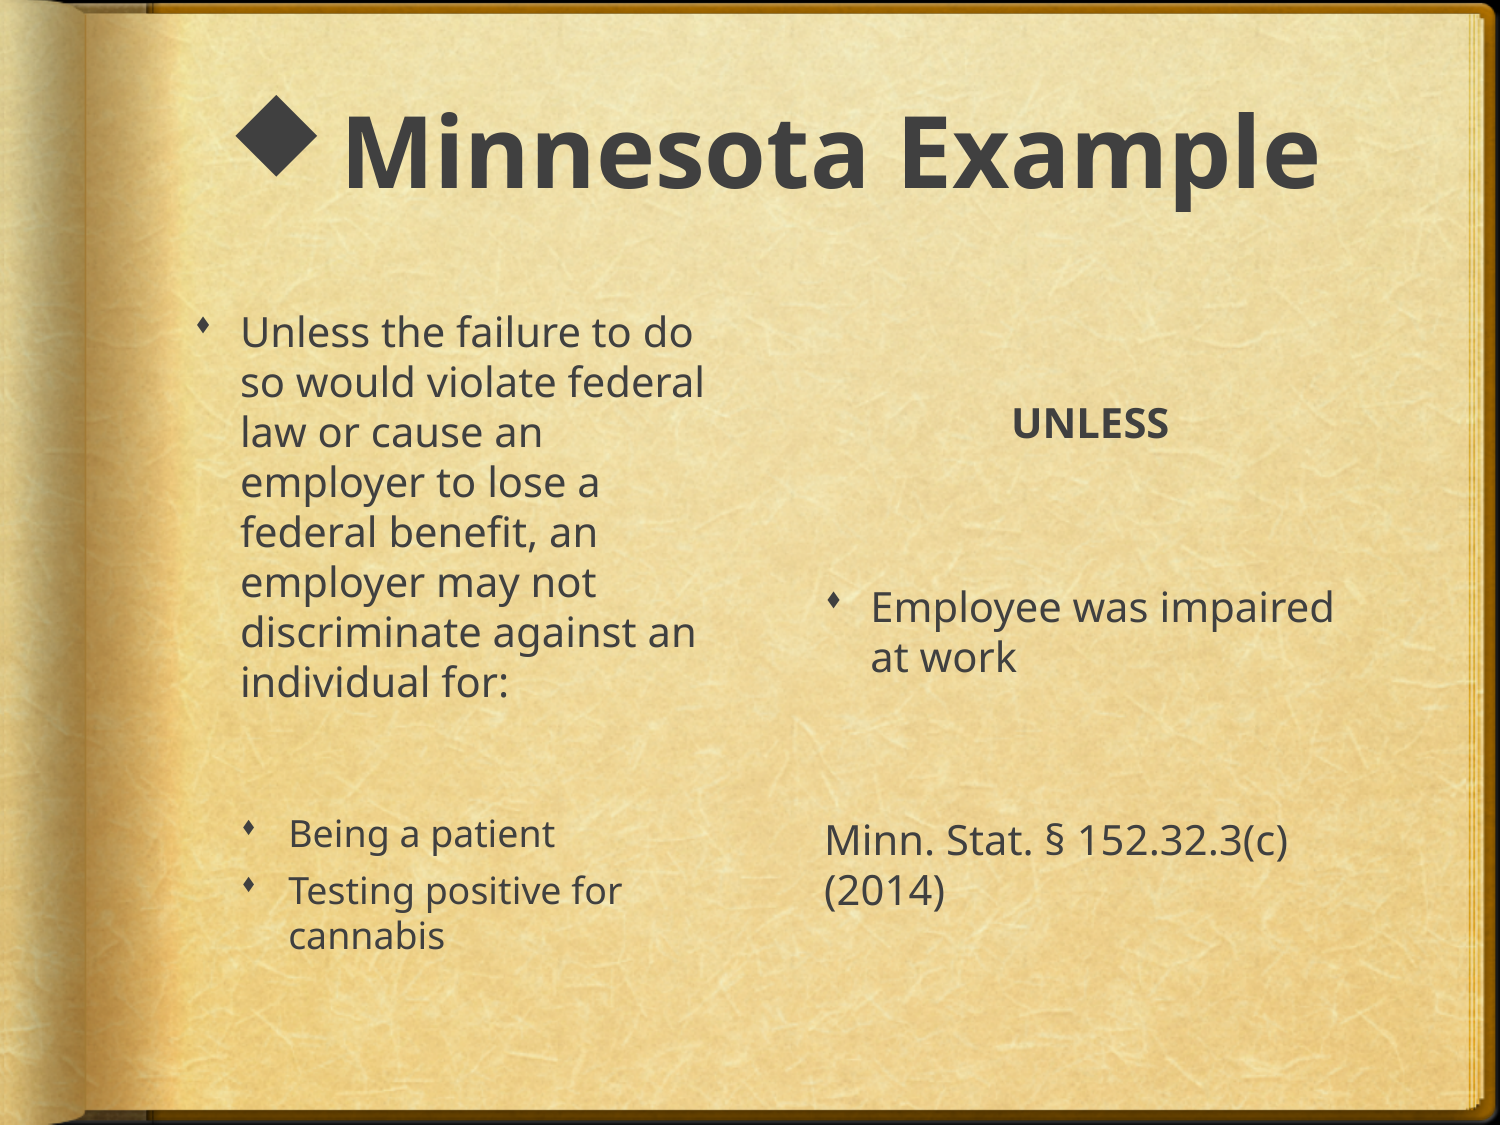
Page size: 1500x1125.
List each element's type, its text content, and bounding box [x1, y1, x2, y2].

list Unless the failure to do so would violate federal law or cause an employer to lose a federal benefit, an employer may not discriminate against an individual for: Being a patient Testing positive for cannabis [178, 297, 742, 1005]
picture [0, 0, 1500, 1125]
list UNLESS Employee was impaired at work Minn. Stat. § 152.32.3(c) (2014) [809, 297, 1372, 1005]
title Minnesota Example [178, 45, 1372, 265]
